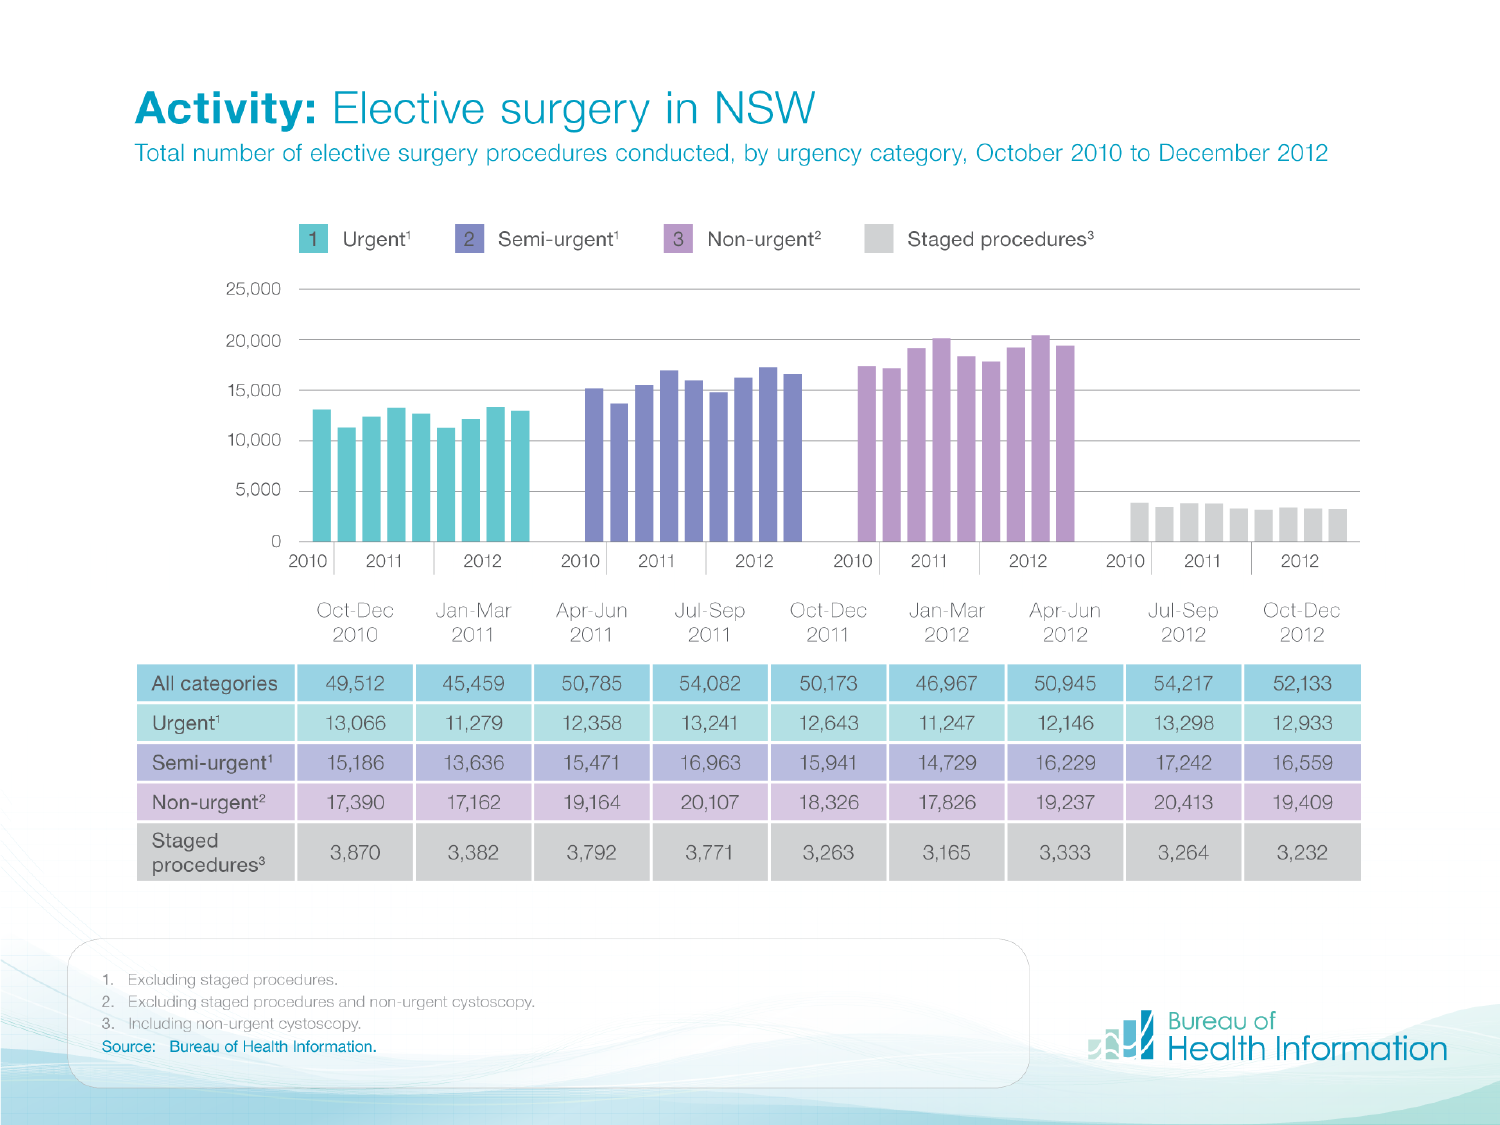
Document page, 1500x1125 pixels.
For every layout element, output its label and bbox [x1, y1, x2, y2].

list [0, 0, 1500, 1125]
